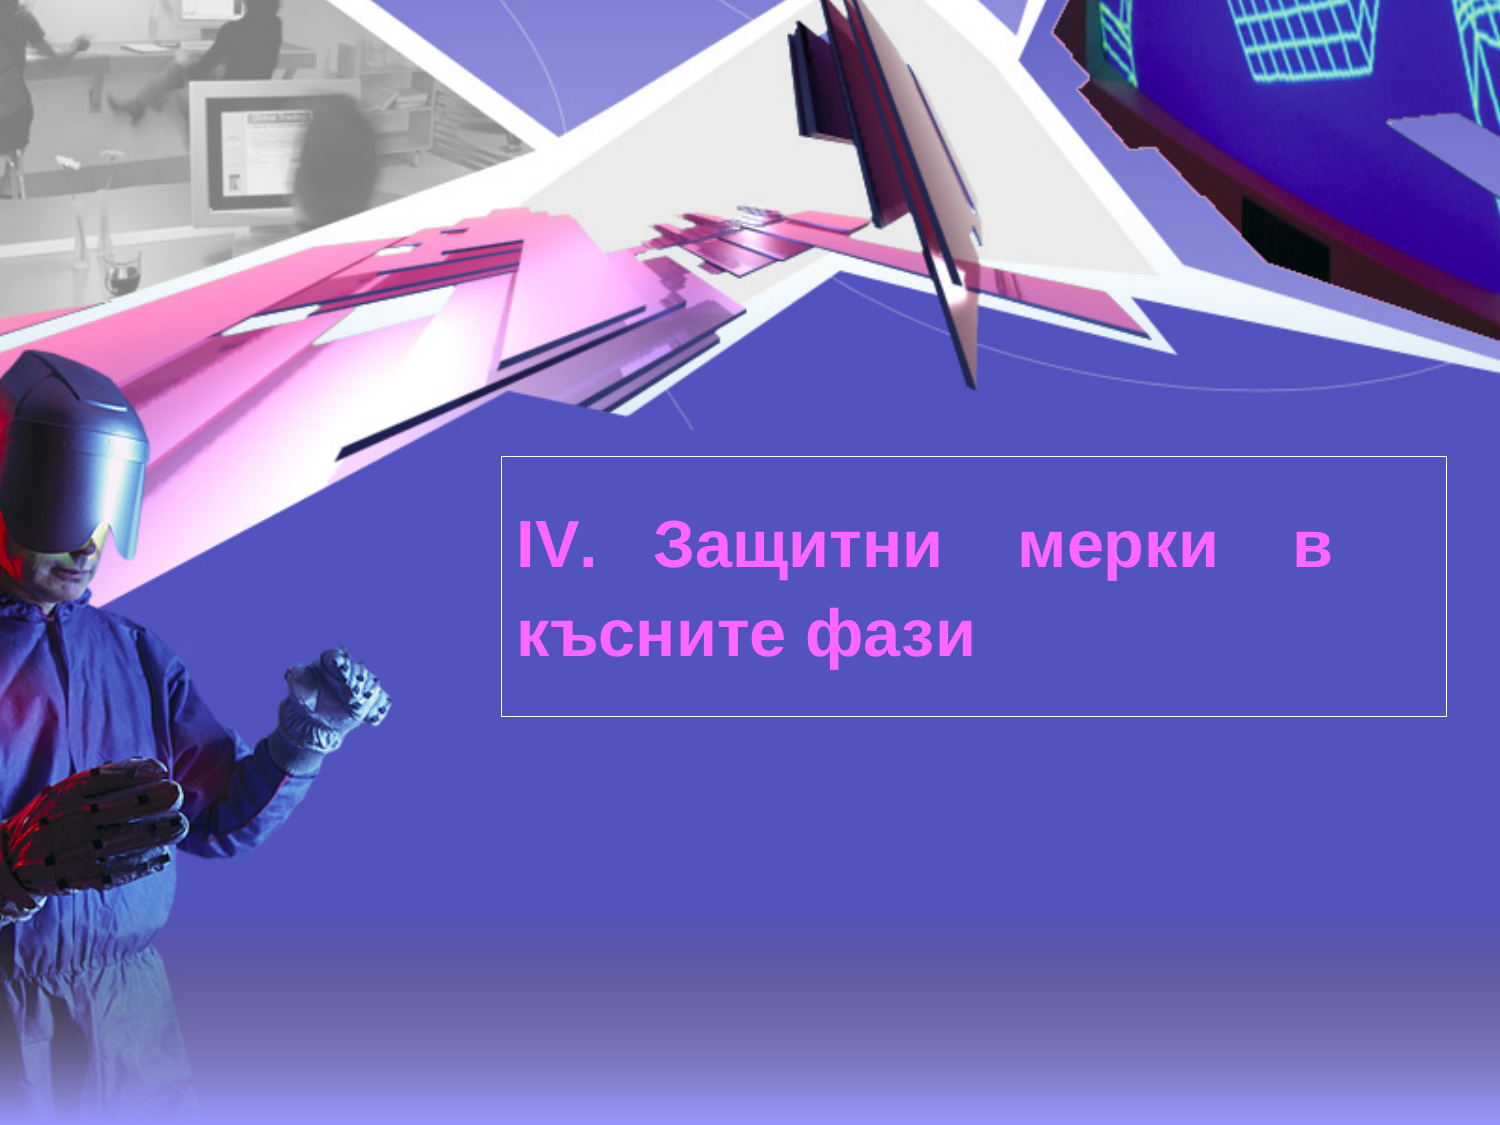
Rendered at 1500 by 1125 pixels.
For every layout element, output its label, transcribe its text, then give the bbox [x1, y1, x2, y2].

picture [0, 0, 1500, 939]
title IV. Защитни мерки в късните фази [501, 456, 1447, 717]
